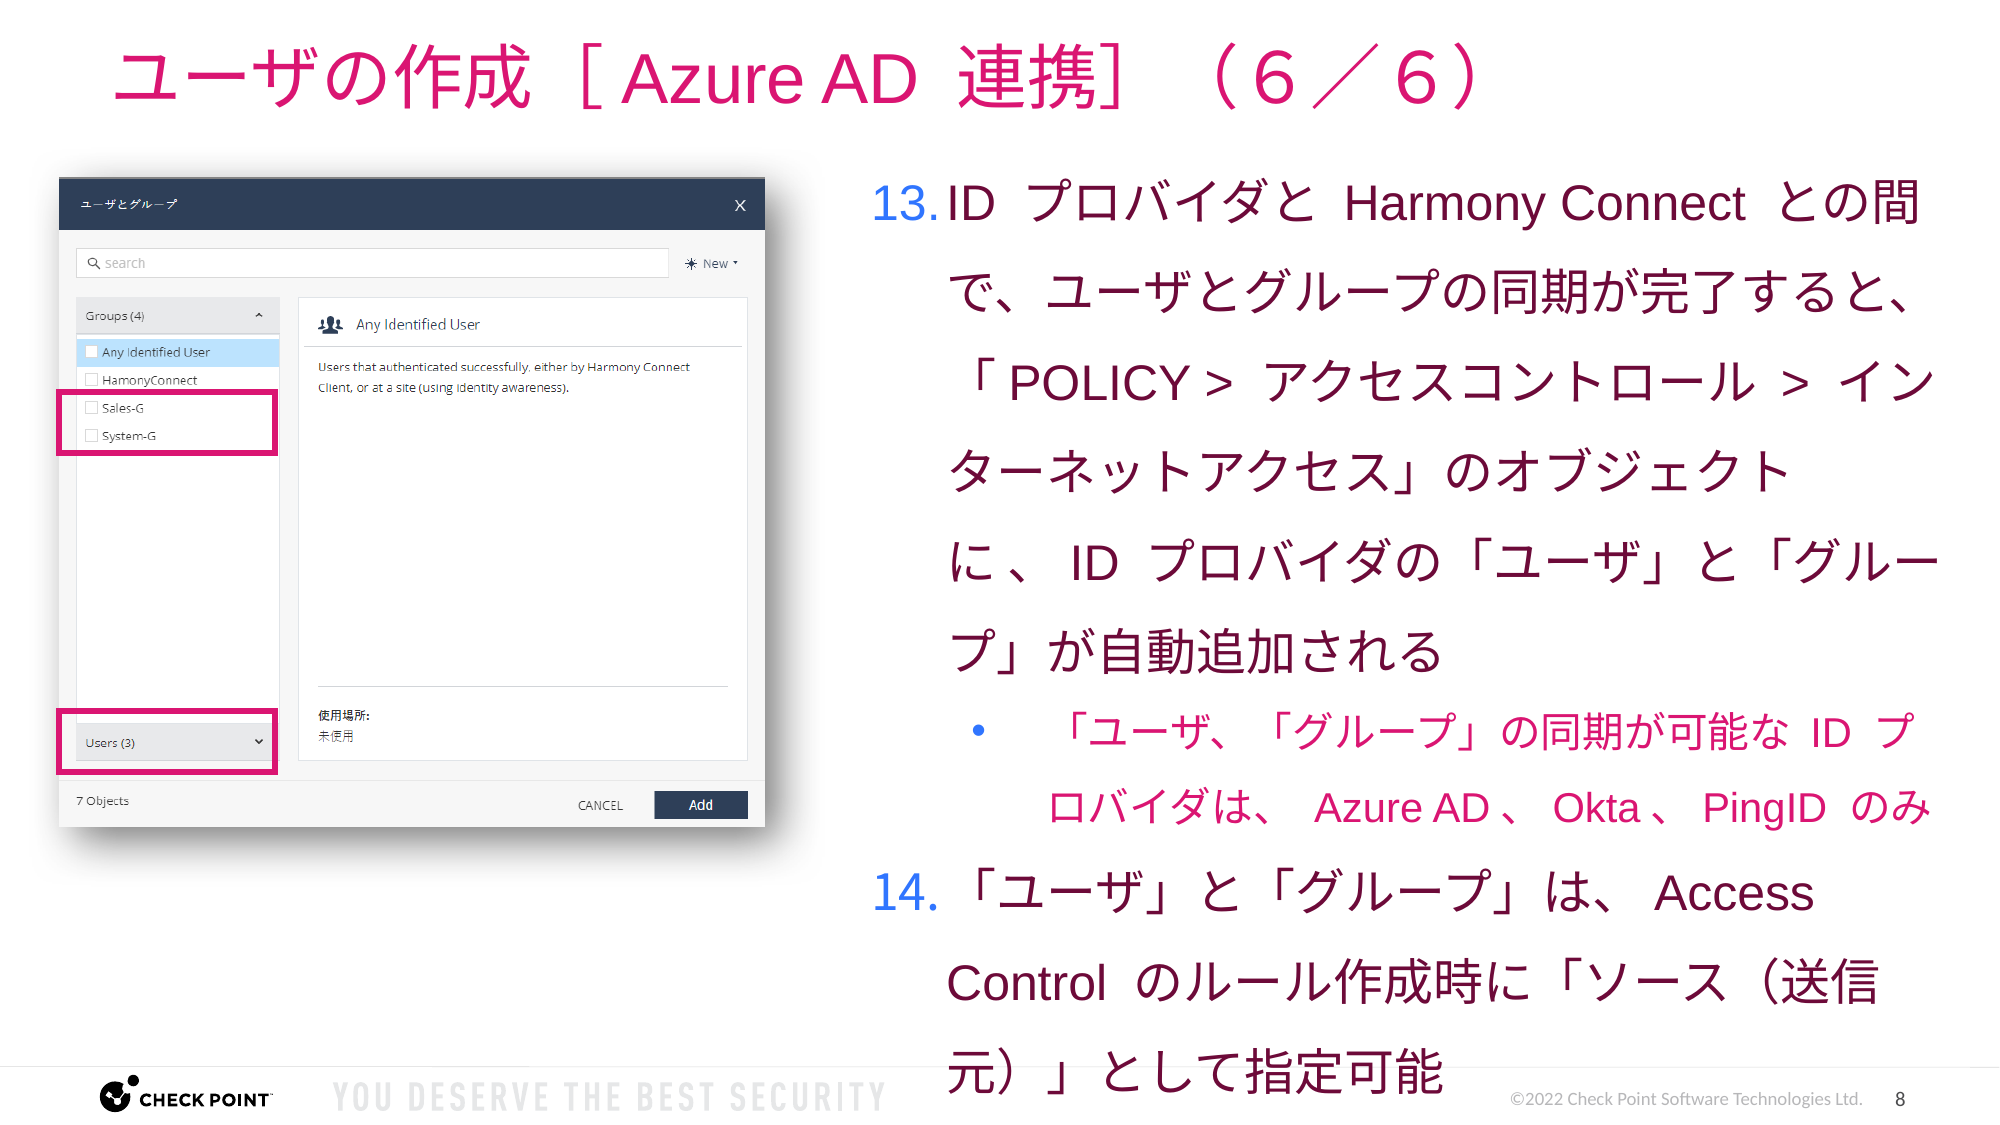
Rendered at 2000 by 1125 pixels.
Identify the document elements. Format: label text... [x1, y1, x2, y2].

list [58, 176, 765, 827]
text_box ID プロバイダと Harmony Connect との間で、ユーザとグループの同期が完了すると、「POLICY > アクセスコントロール > インターネットアクセス」のオブジェクトに 、ID プロバイダの「ユーザ」と「グループ」が自動追加される 「ユーザ、「グループ」の同期が可能な ID プロバイダは、 Azure AD、Okta、PingID のみ 「ユーザ」と「グループ」は、Access Control のルール作成時に「ソース（送信元）」として指定可能 [856, 132, 1972, 1108]
title ユーザの作成［Azure AD 連携］（６／６） [95, 38, 1904, 188]
